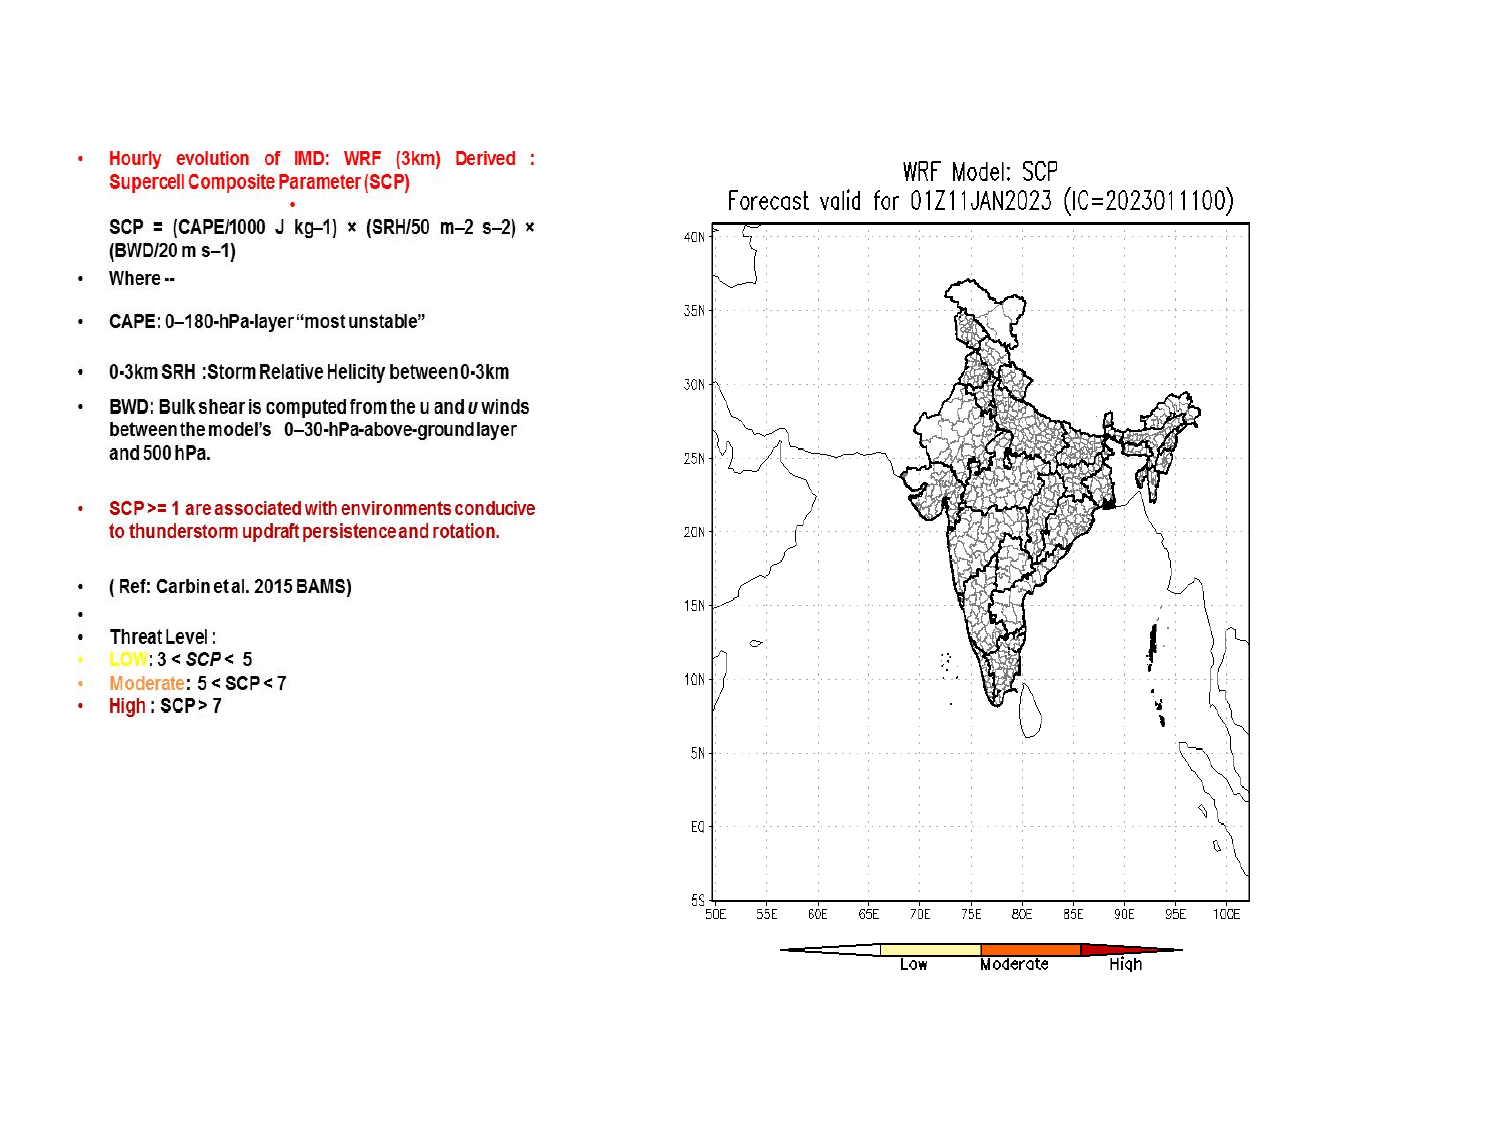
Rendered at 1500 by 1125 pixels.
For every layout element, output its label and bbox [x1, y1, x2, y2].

picture [74, 149, 1426, 976]
